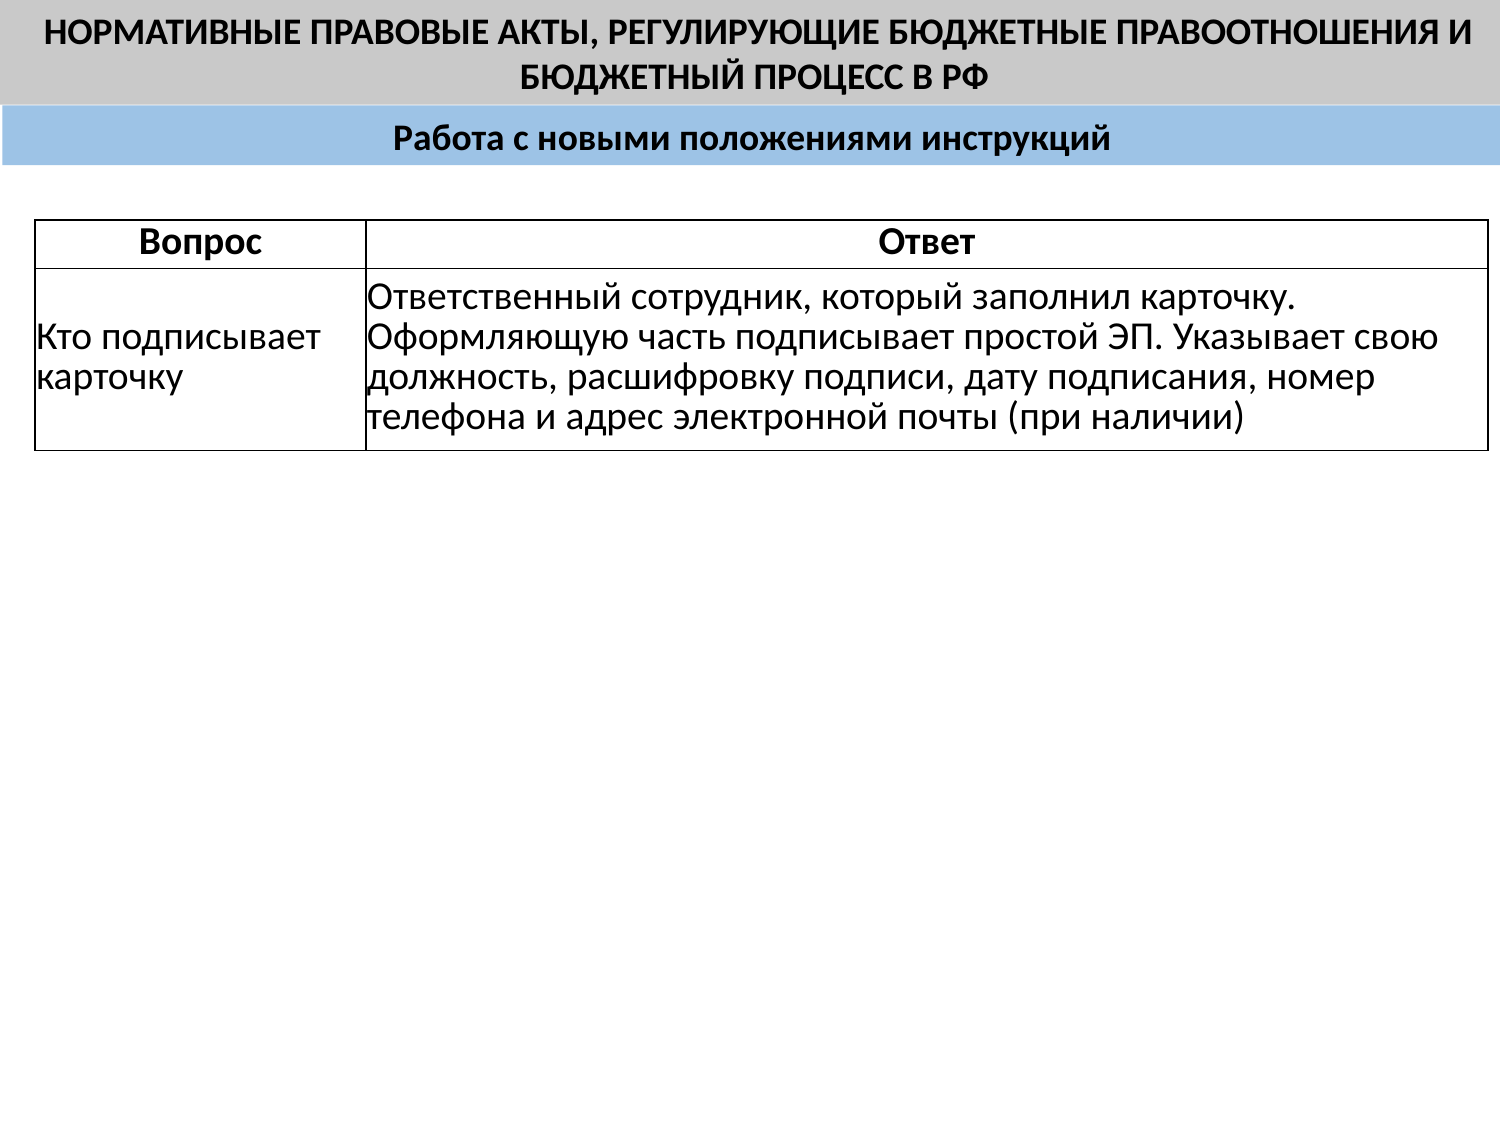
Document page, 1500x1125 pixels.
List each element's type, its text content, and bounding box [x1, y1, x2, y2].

table_cell Ответственный сотрудник, который заполнил карточку. Оформляющую часть подписывает простой ЭП. Указывает свою должность, расшифровку подписи, дату подписания, номер телефона и адрес электронной почты (при наличии) [367, 269, 1487, 450]
table_cell Кто подписывает карточку [36, 269, 365, 450]
table_header Ответ [367, 221, 1487, 268]
table_header Вопрос [36, 221, 365, 268]
text_box НОРМАТИВНЫЕ ПРАВОВЫЕ АКТЫ, РЕГУЛИРУЮЩИЕ БЮДЖЕТНЫЕ ПРАВООТНОШЕНИЯ И БЮДЖЕТНЫЙ ПРОЦЕСС В РФ [0, 0, 1500, 105]
text_box Работа с новыми положениями инструкций [2, 105, 1500, 166]
